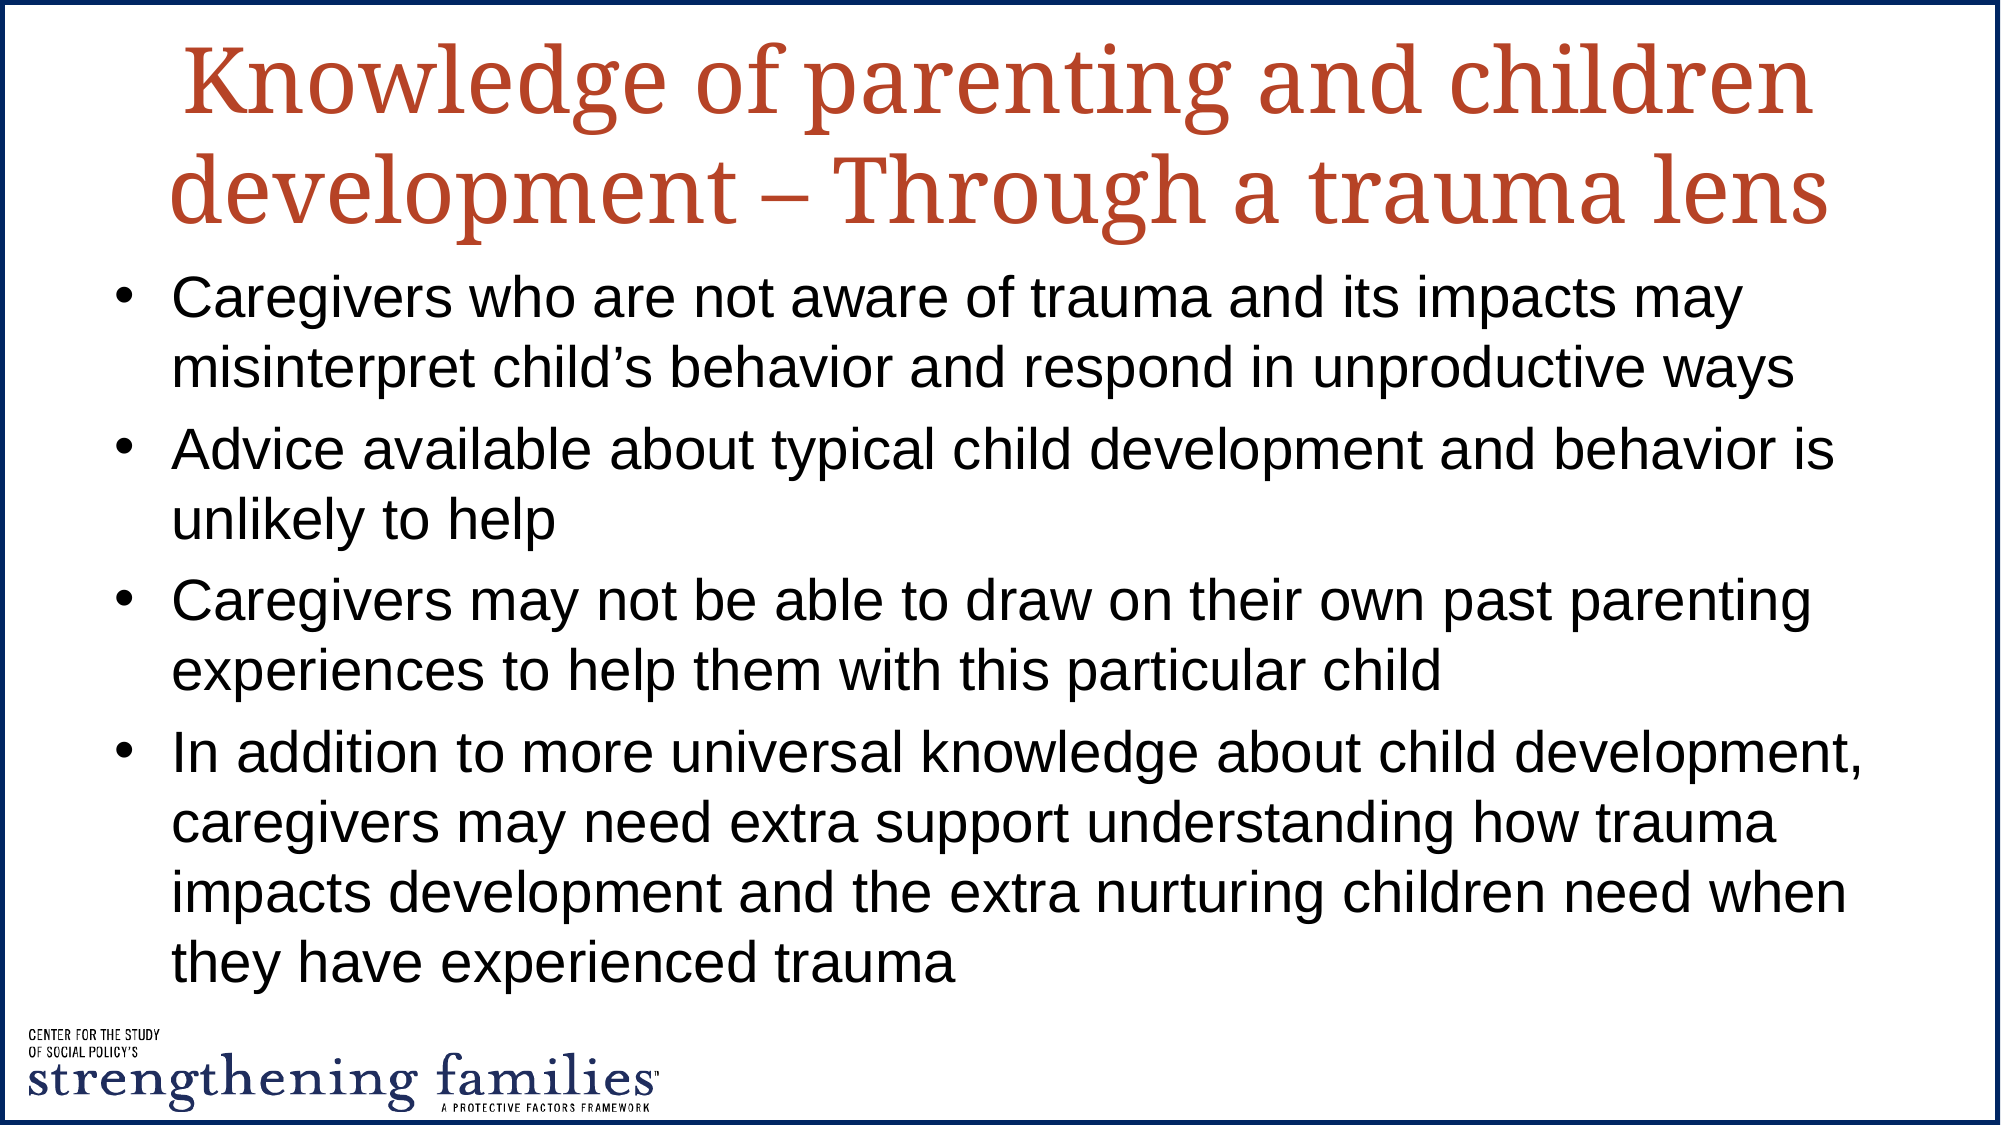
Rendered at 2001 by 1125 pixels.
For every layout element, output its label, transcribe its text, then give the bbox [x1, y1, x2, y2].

picture [29, 1029, 659, 1112]
list Caregivers who are not aware of trauma and its impacts may misinterpret child’s behavior and respond in unproductive ways Advice available about typical child development and behavior is unlikely to help Caregivers may not be able to draw on their own past parenting experiences to help them with this particular child In addition to more universal knowledge about child development, caregivers may need extra support understanding how trauma impacts development and the extra nurturing children need when they have experienced trauma [99, 251, 1900, 1063]
title Knowledge of parenting and children development – Through a trauma lens [99, 37, 1900, 226]
